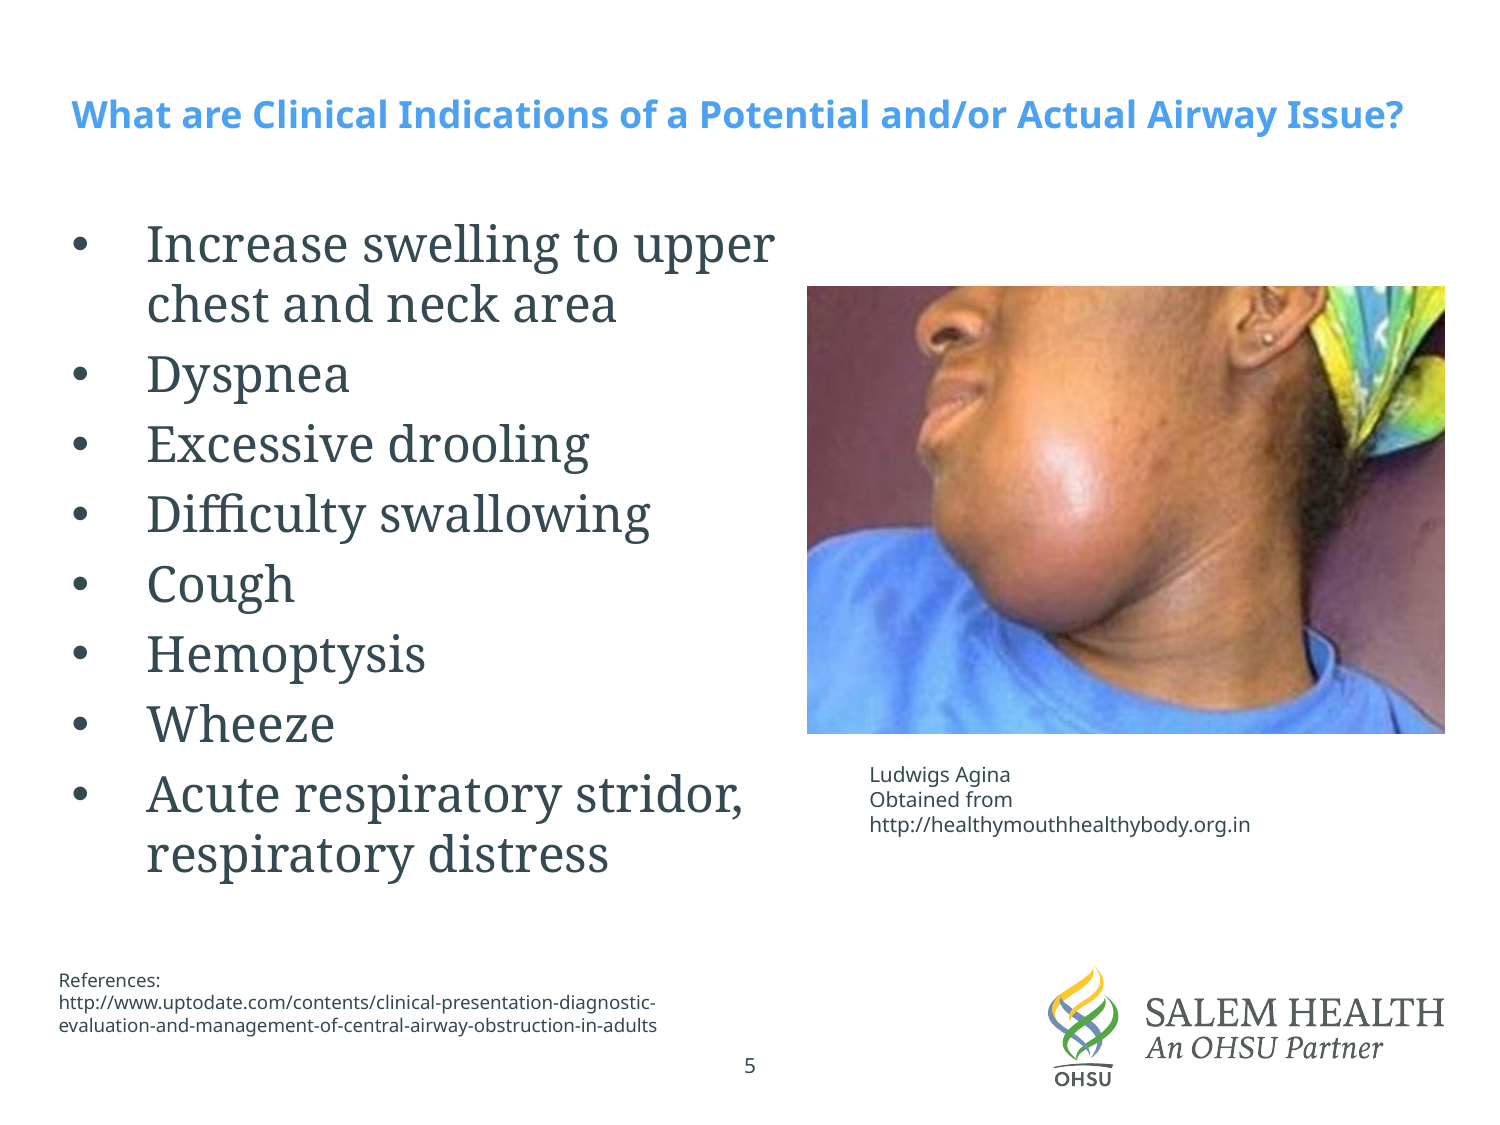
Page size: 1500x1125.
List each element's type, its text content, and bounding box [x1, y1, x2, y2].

list Increase swelling to upper chest and neck area Dyspnea Excessive drooling Difficulty swallowing Cough Hemoptysis Wheeze Acute respiratory stridor, respiratory distress [56, 205, 884, 961]
text_box Ludwigs Agina Obtained from http://healthymouthhealthybody.org.in [854, 753, 1397, 844]
text_box References: http://www.uptodate.com/contents/clinical-presentation-diagnostic-evaluation-and-management-of-central-airway-obstruction-in-adults [43, 960, 732, 1044]
title What are Clinical Indications of a Potential and/or Actual Airway Issue? [56, 21, 1432, 206]
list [806, 286, 1445, 734]
picture [1038, 954, 1455, 1097]
